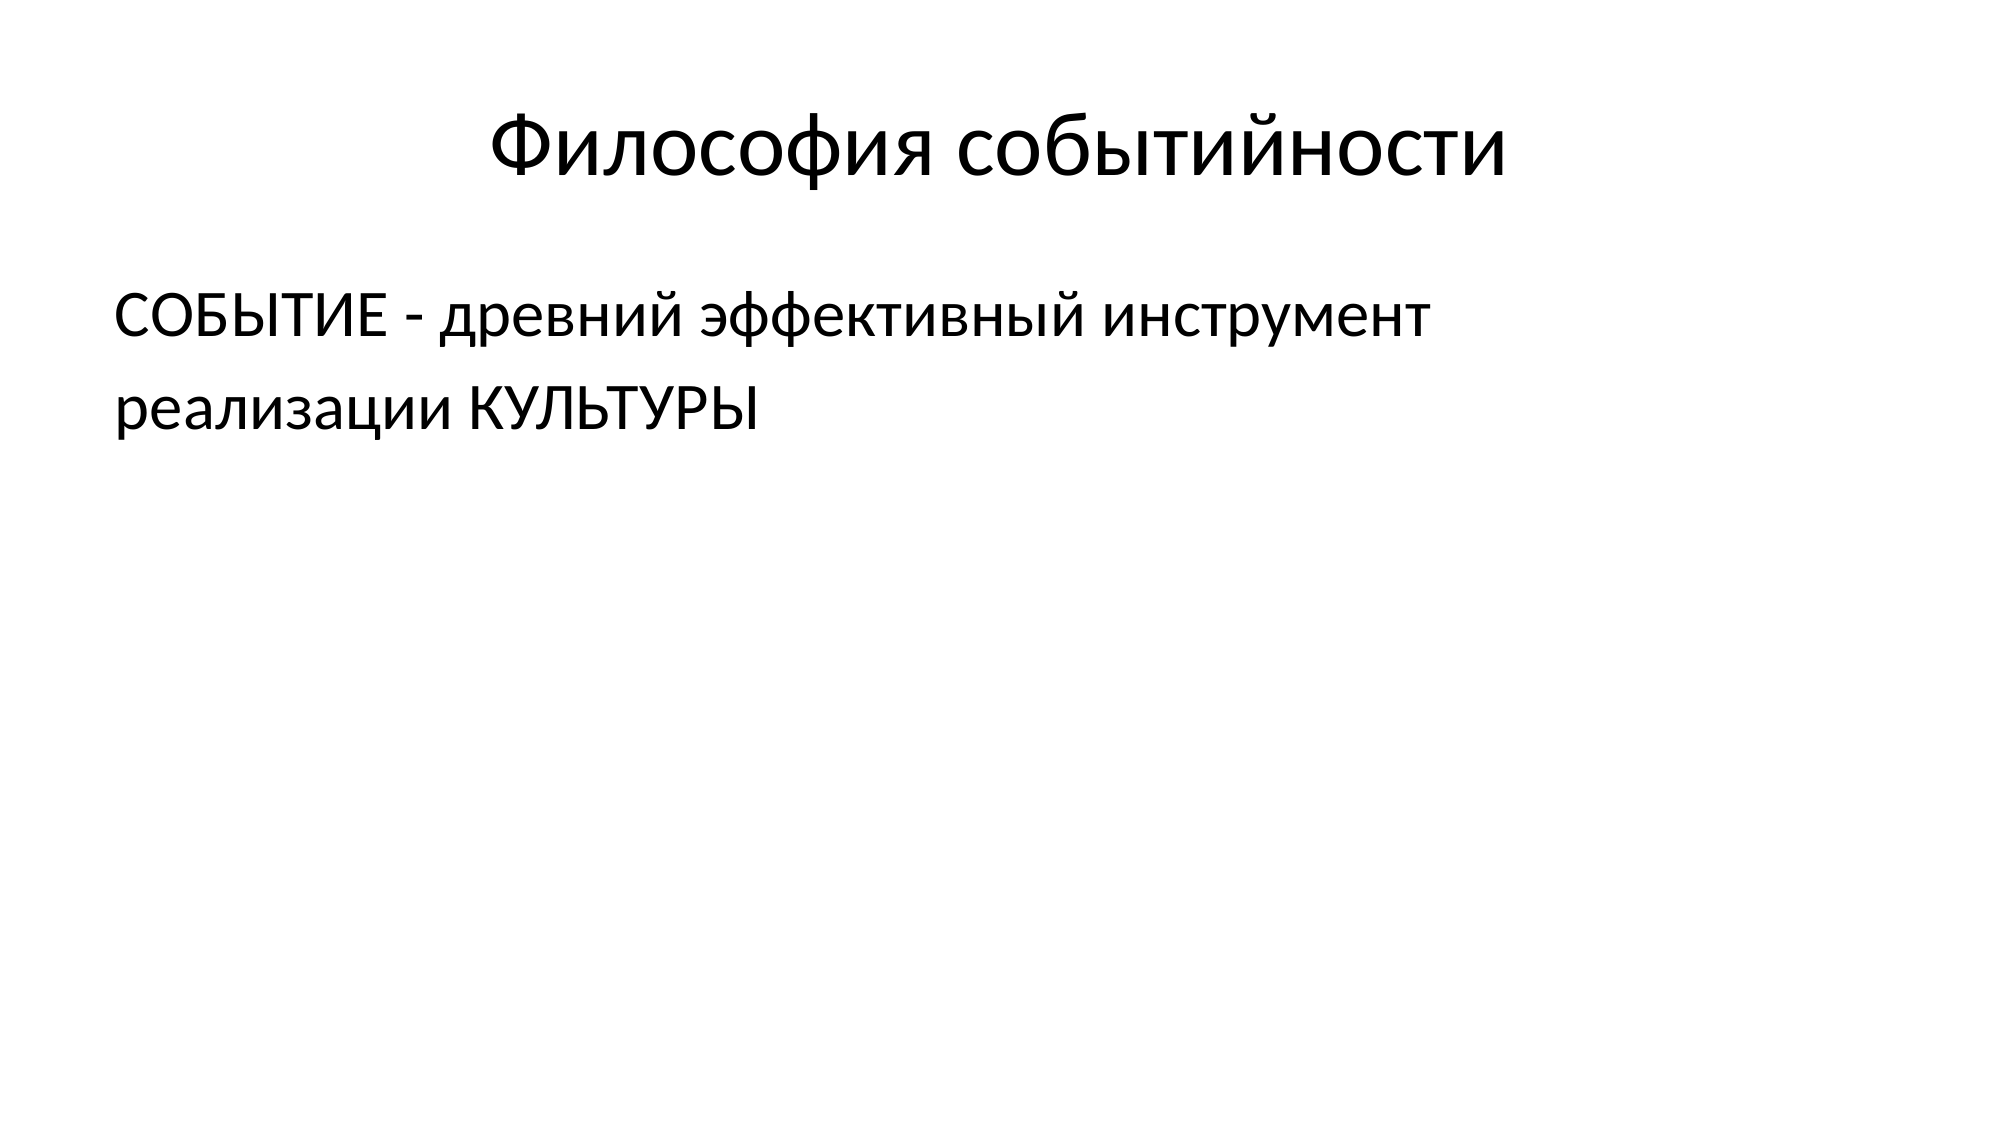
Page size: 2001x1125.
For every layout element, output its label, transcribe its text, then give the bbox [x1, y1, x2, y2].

title Философия событийности [99, 45, 1900, 233]
list СОБЫТИЕ - древний эффективный инструмент реализации КУЛЬТУРЫ [99, 262, 1900, 1005]
